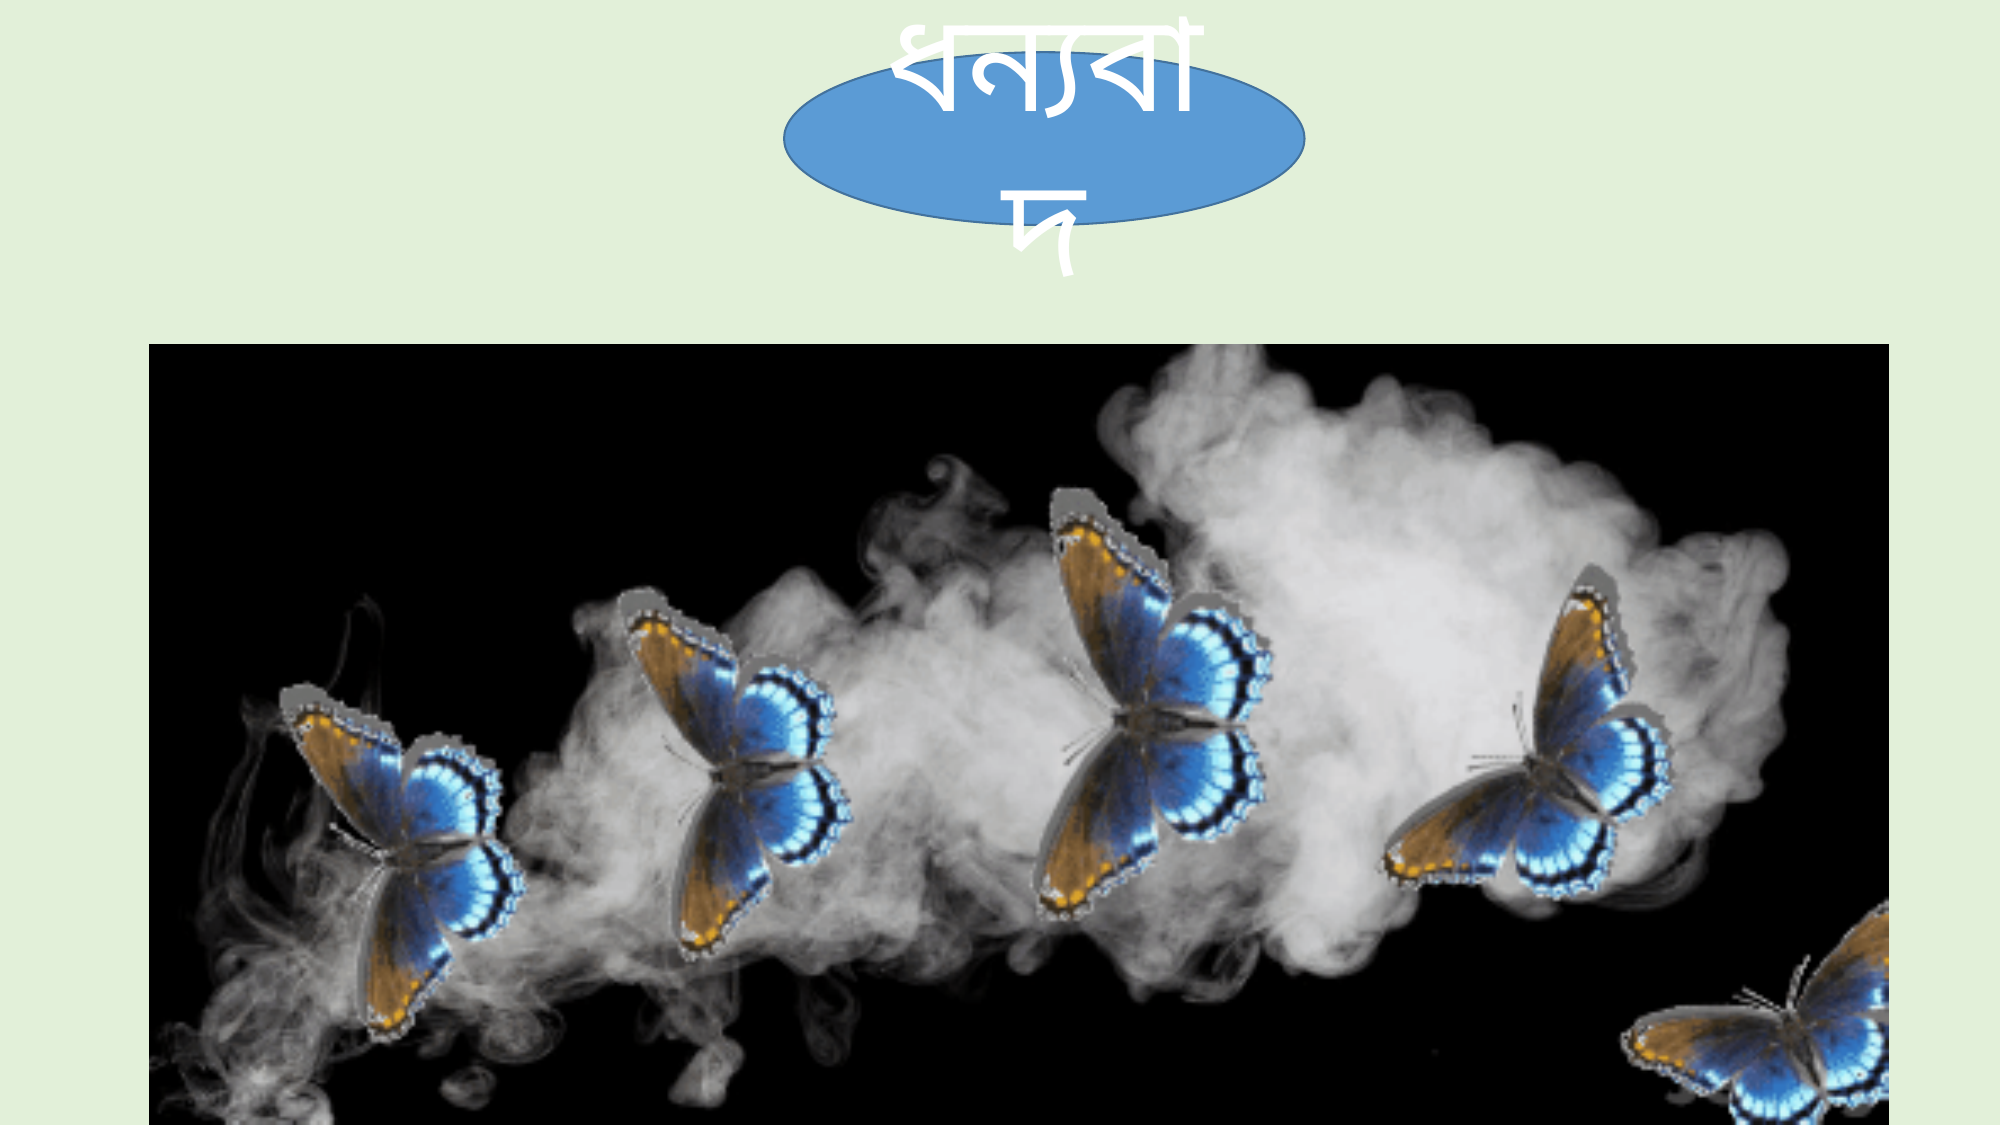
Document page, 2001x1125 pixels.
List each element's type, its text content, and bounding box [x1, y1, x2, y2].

text_box ধন্যবাদ [783, 51, 1306, 227]
picture [149, 344, 1889, 1125]
